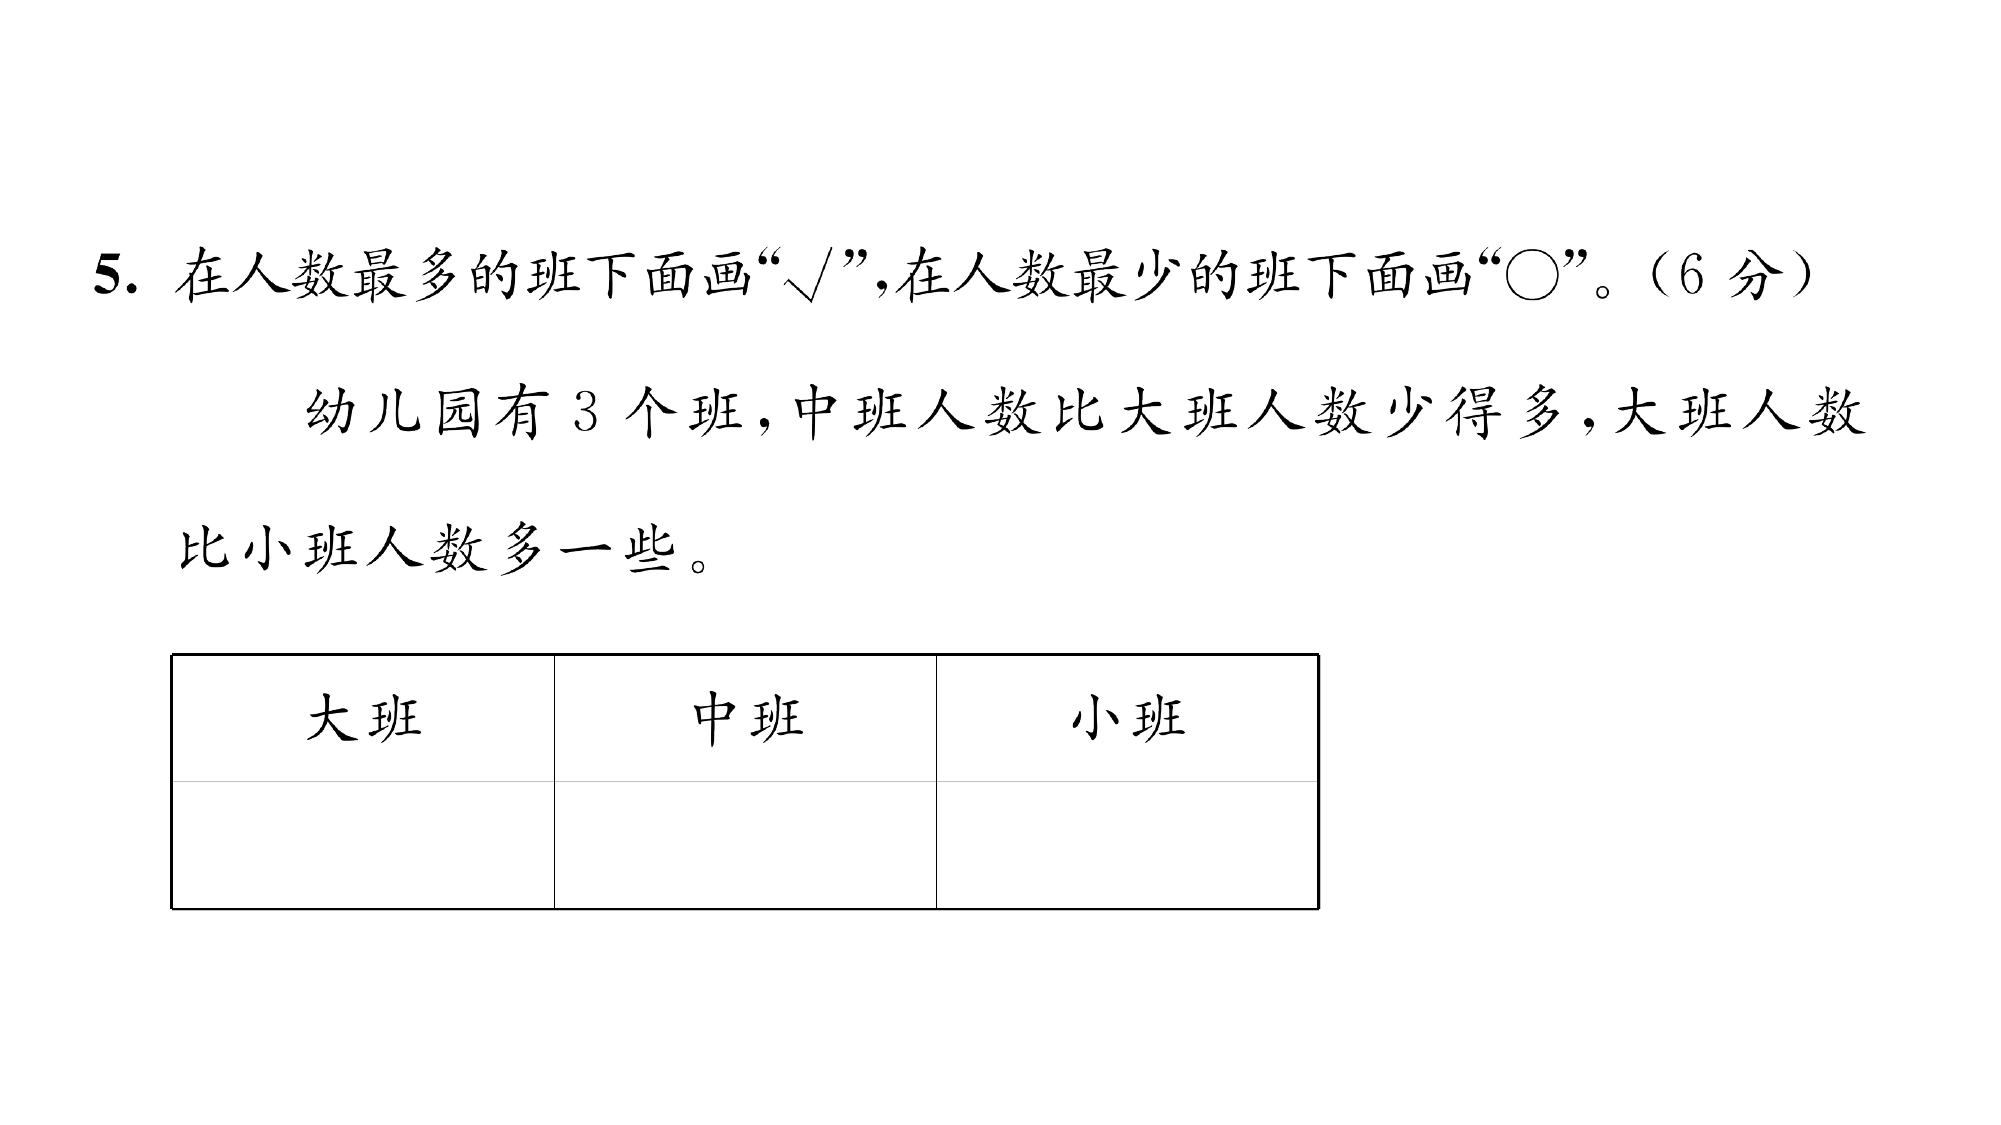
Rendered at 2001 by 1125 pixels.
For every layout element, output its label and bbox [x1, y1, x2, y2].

picture [90, 182, 1981, 942]
